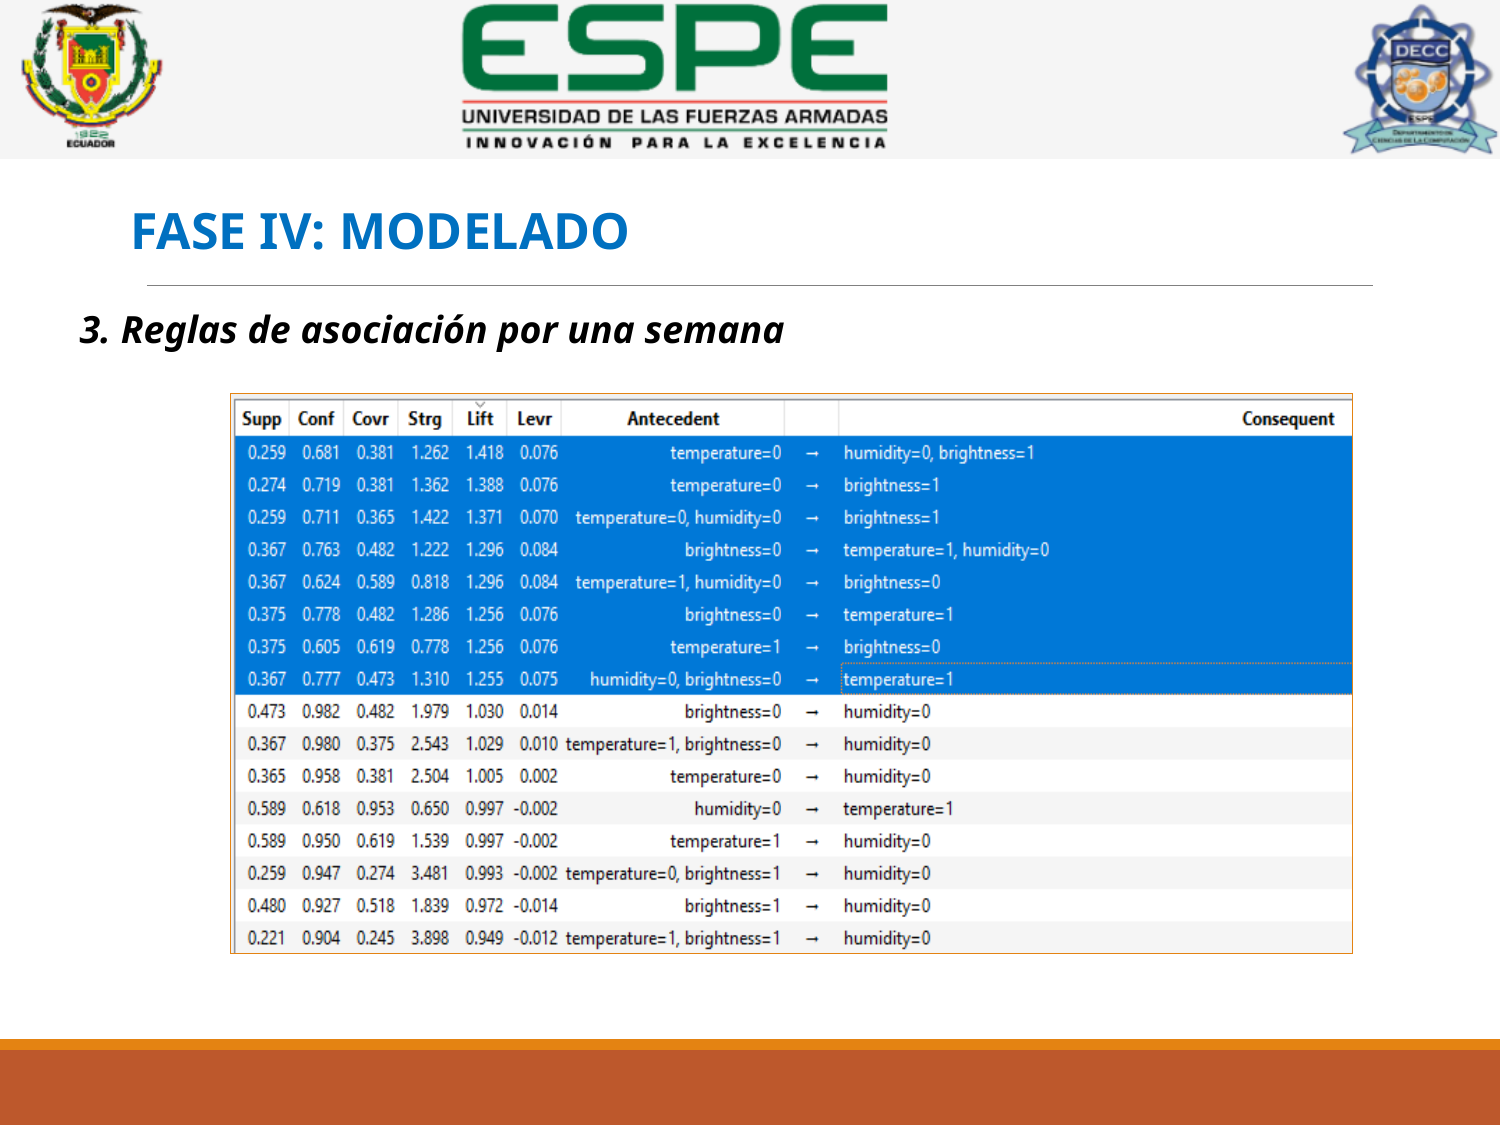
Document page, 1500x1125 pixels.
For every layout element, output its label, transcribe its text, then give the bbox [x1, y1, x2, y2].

picture [0, 0, 1500, 159]
picture [229, 392, 1353, 955]
text_box FASE IV: MODELADO [115, 192, 646, 268]
text_box 3. Reglas de asociación por una semana [64, 298, 1317, 359]
